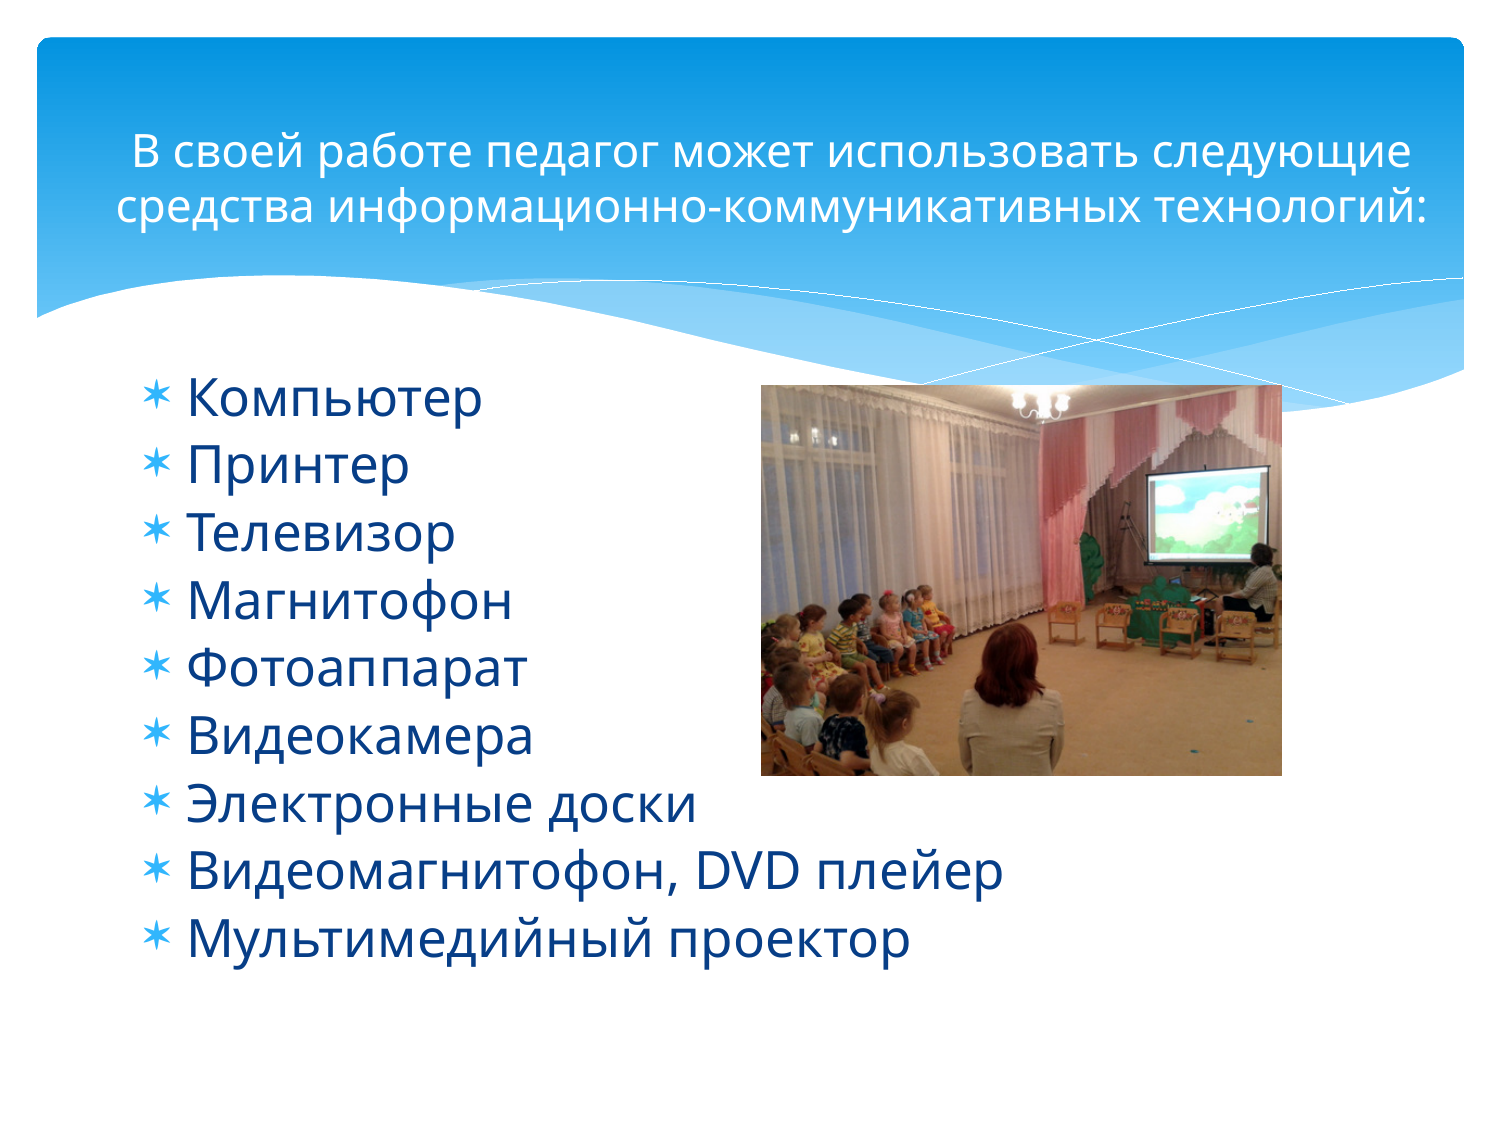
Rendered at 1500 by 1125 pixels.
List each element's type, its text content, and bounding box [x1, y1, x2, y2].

title В своей работе педагог может использовать следующие средства информационно-коммуникативных технологий: [100, 90, 1443, 263]
picture [761, 385, 1282, 776]
list Компьютер Принтер Телевизор Магнитофон Фотоаппарат Видеокамера Электронные доски Видеомагнитофон, DVD плейер Мультимедийный проектор [128, 363, 1329, 983]
